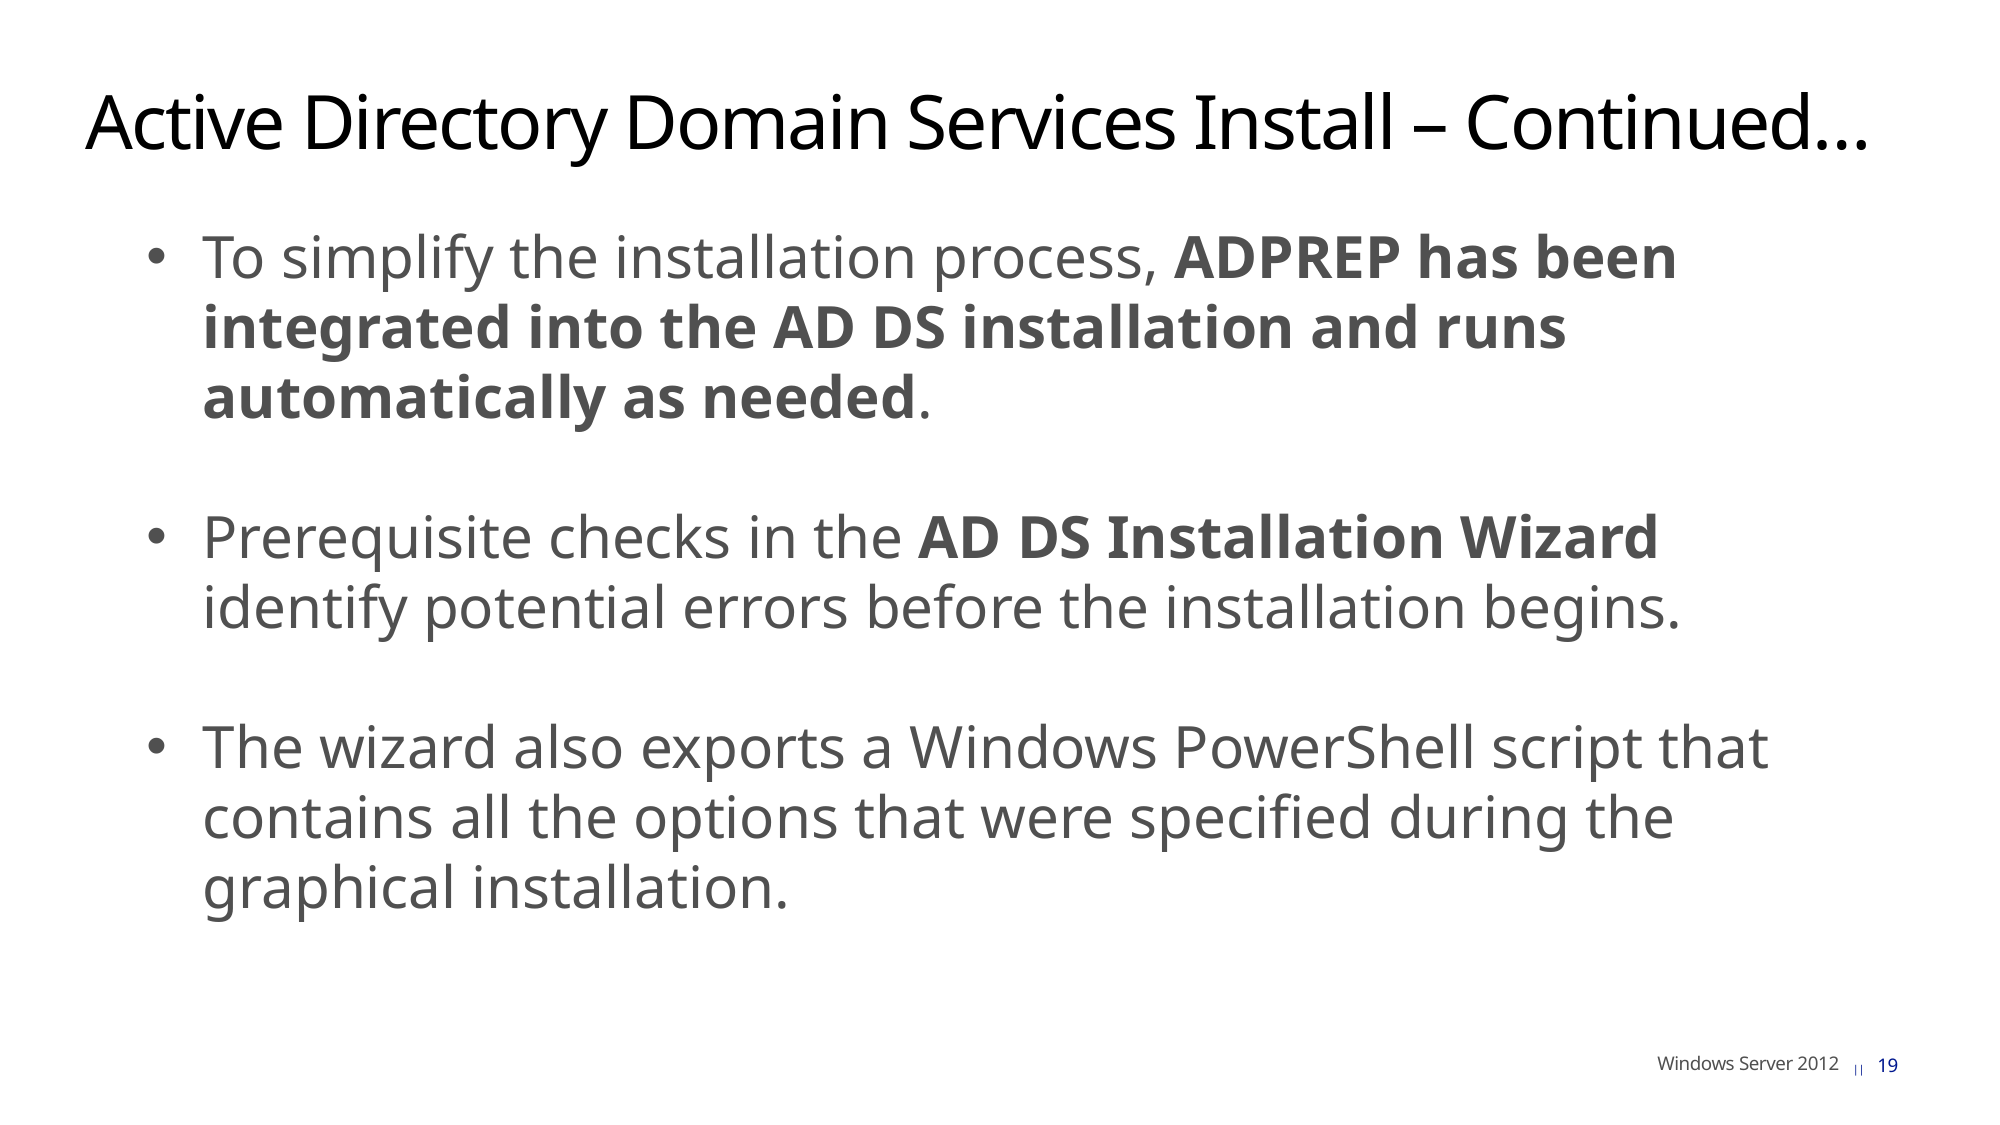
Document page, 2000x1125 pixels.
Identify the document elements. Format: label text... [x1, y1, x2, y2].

title Active Directory Domain Services Install – Continued… [85, 85, 1915, 167]
text_box To simplify the installation process, ADPREP has been integrated into the AD DS installation and runs automatically as needed. Prerequisite checks in the AD DS Installation Wizard identify potential errors before the installation begins. The wizard also exports a Windows PowerShell script that contains all the options that were specified during the graphical installation. [131, 213, 1859, 928]
slide_number 19 [1877, 1054, 1915, 1076]
